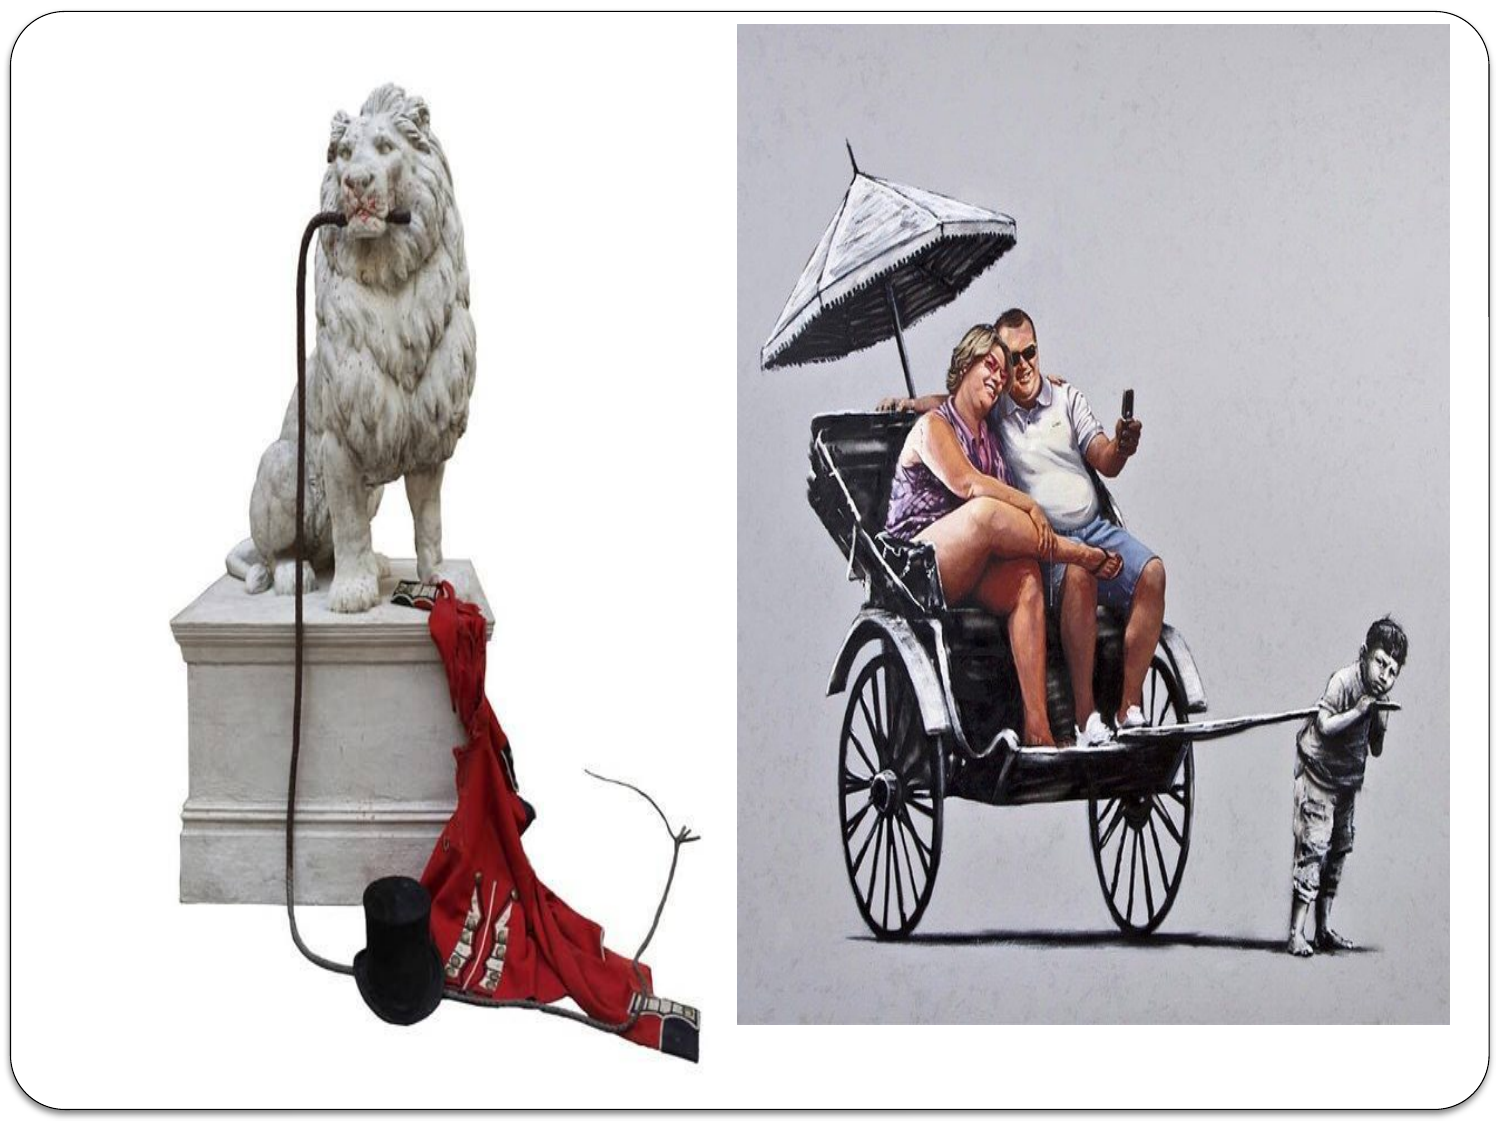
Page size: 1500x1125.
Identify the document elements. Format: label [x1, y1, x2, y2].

picture [737, 24, 1451, 1026]
list [37, 49, 788, 1088]
